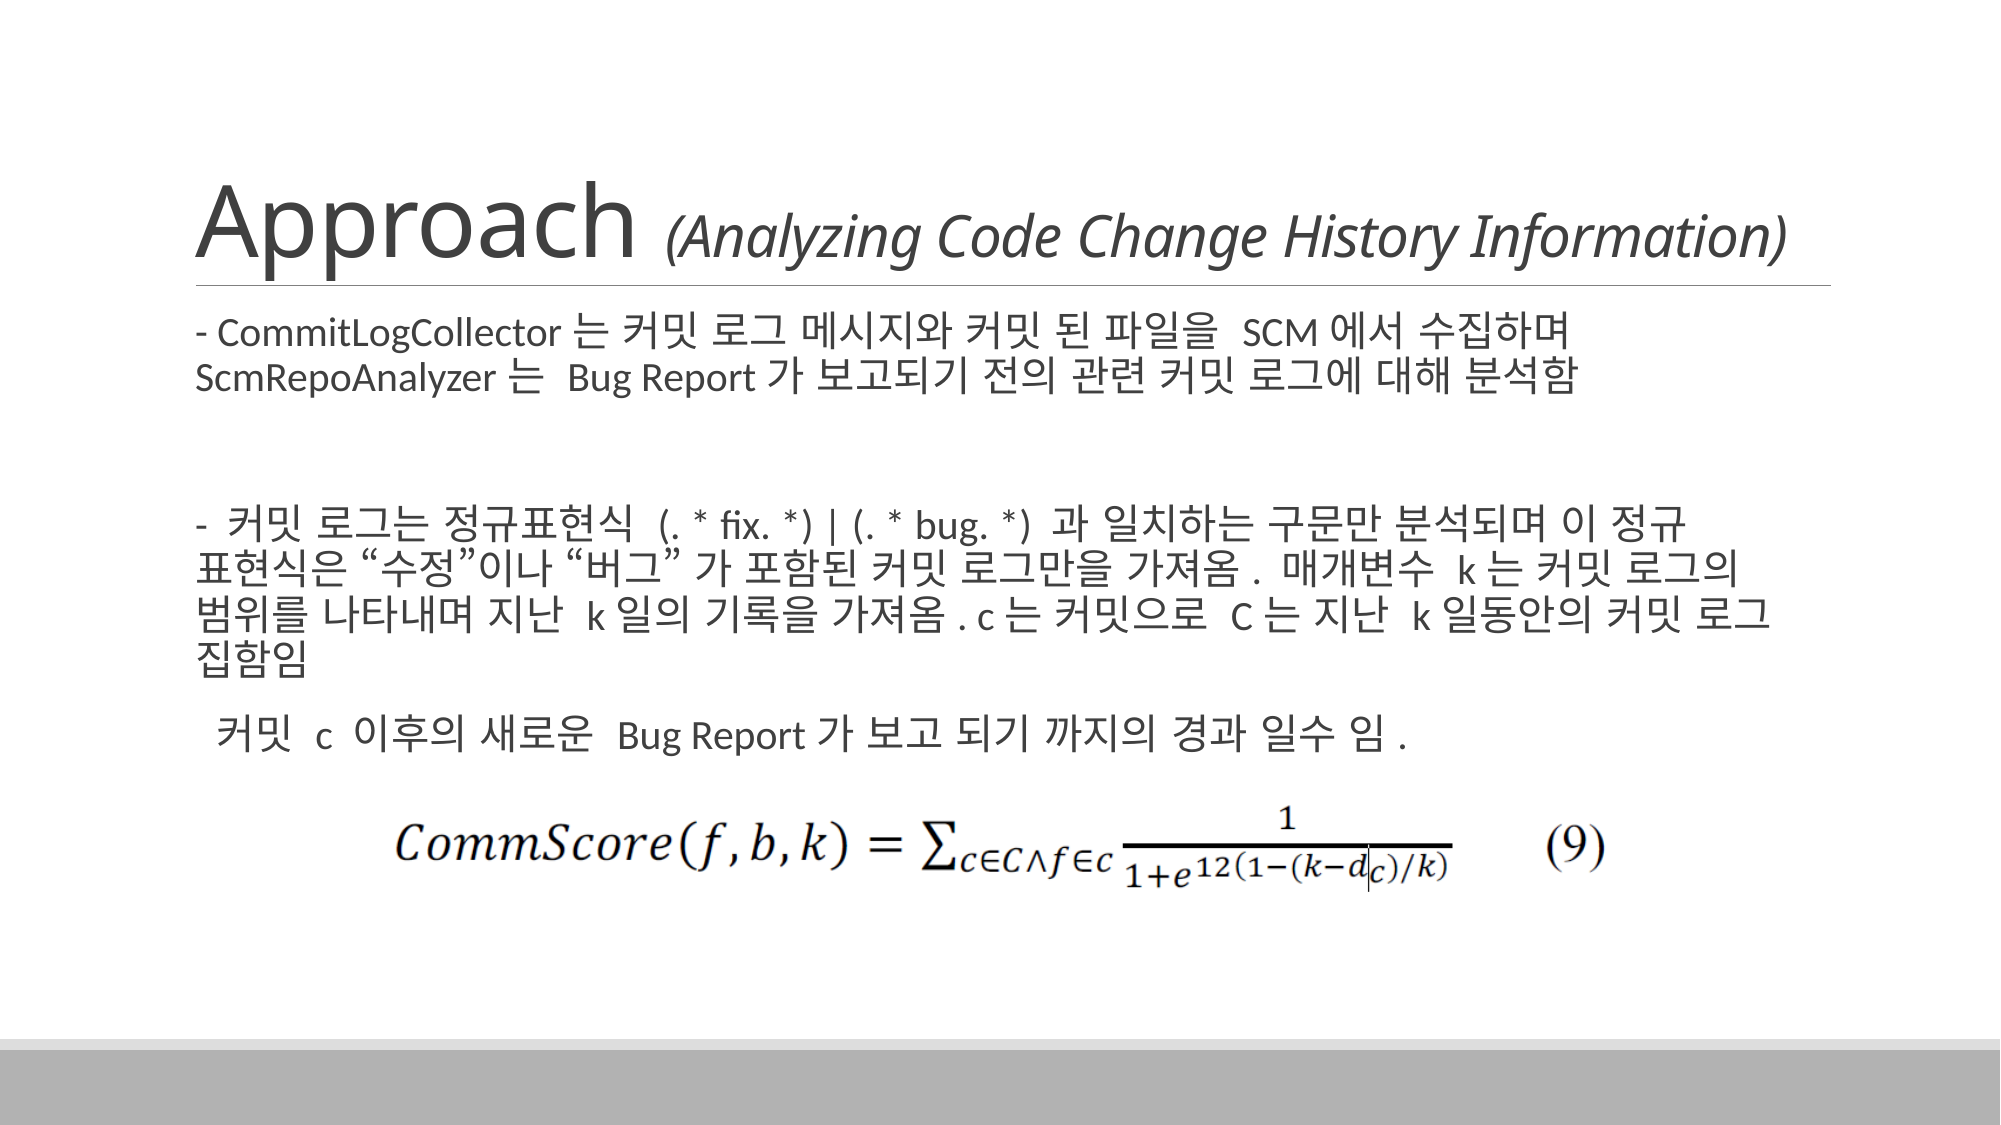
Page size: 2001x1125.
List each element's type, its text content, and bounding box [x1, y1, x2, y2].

picture [392, 783, 1618, 924]
title Approach (Analyzing Code Change History Information) [180, 47, 1830, 285]
